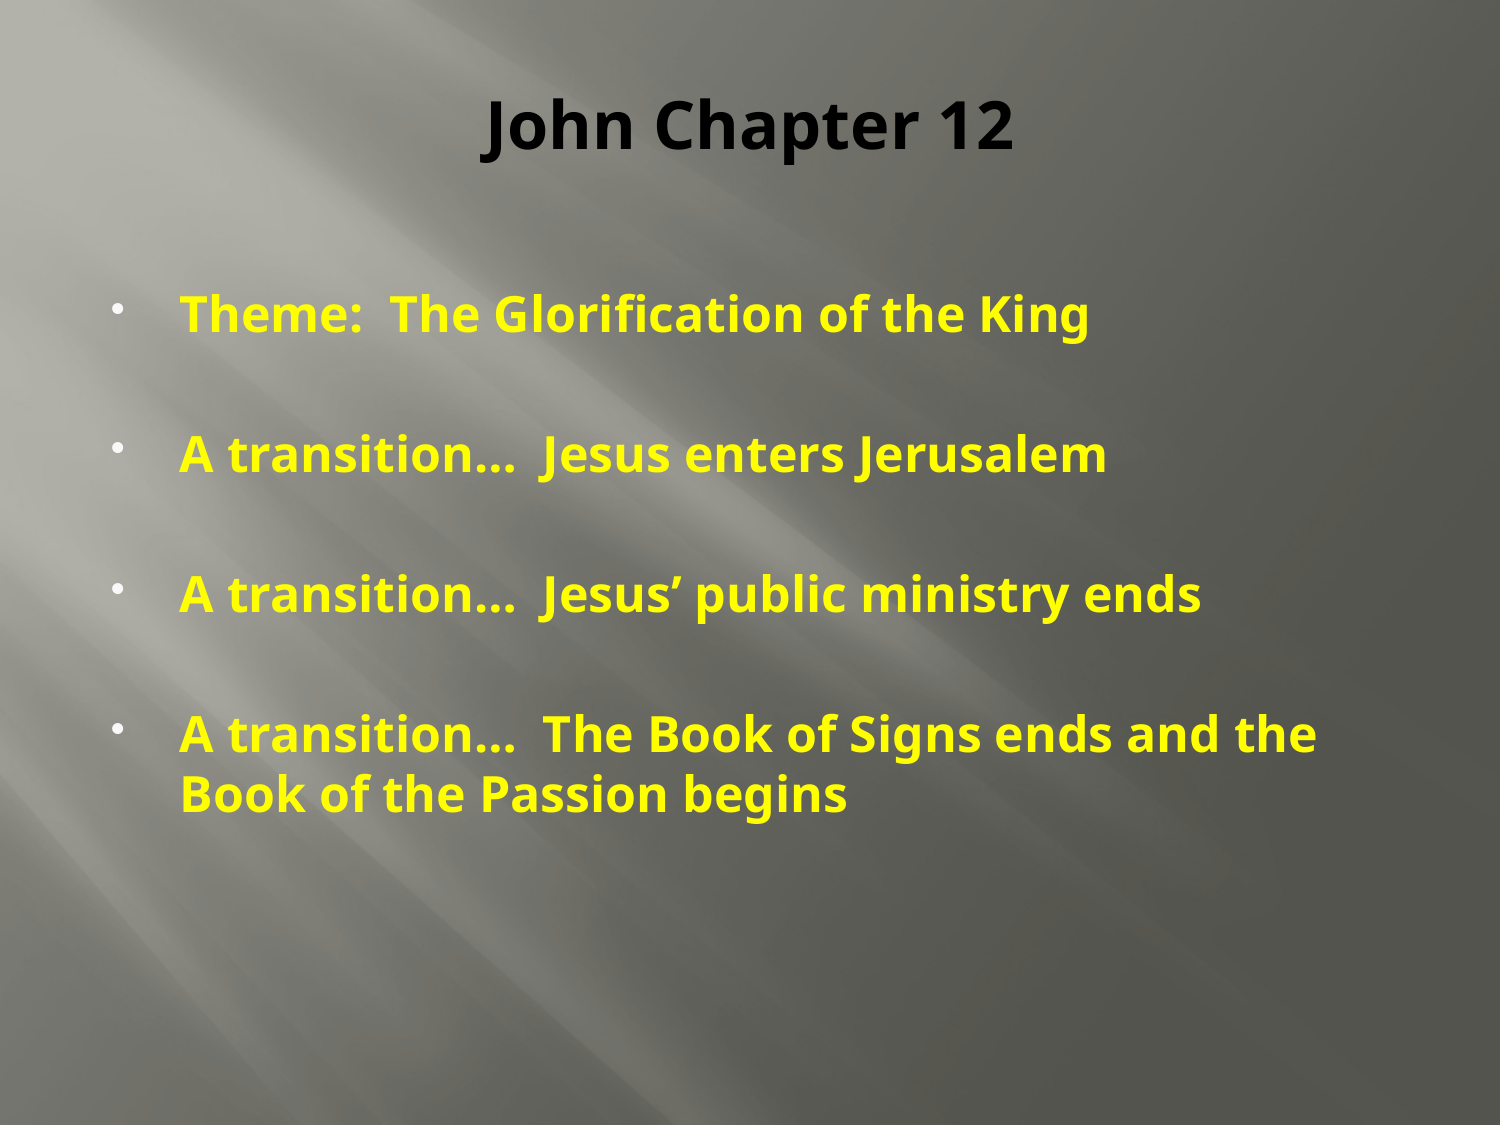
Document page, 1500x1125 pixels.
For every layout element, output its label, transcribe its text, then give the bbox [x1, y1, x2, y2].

list Theme: The Glorification of the King A transition… Jesus enters Jerusalem A transition… Jesus’ public ministry ends A transition… The Book of Signs ends and the Book of the Passion begins [75, 275, 1425, 1035]
title John Chapter 12 [75, 45, 1425, 200]
